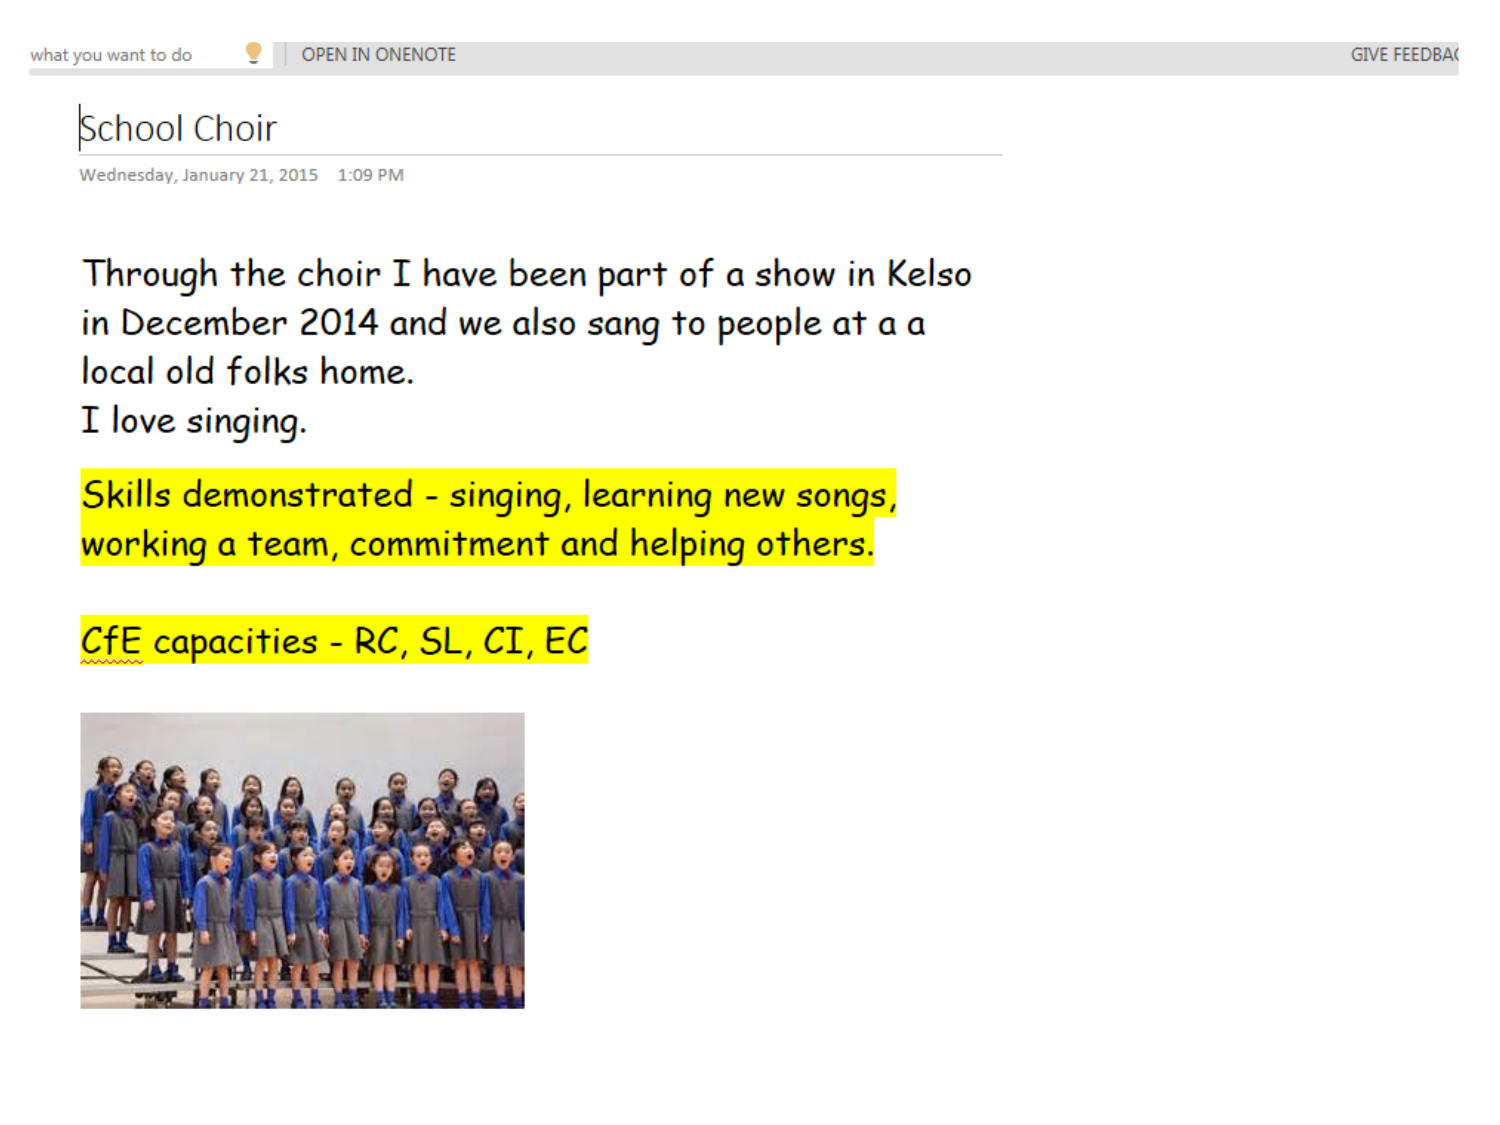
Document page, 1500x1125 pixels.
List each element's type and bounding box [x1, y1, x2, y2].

picture [29, 42, 1459, 1084]
